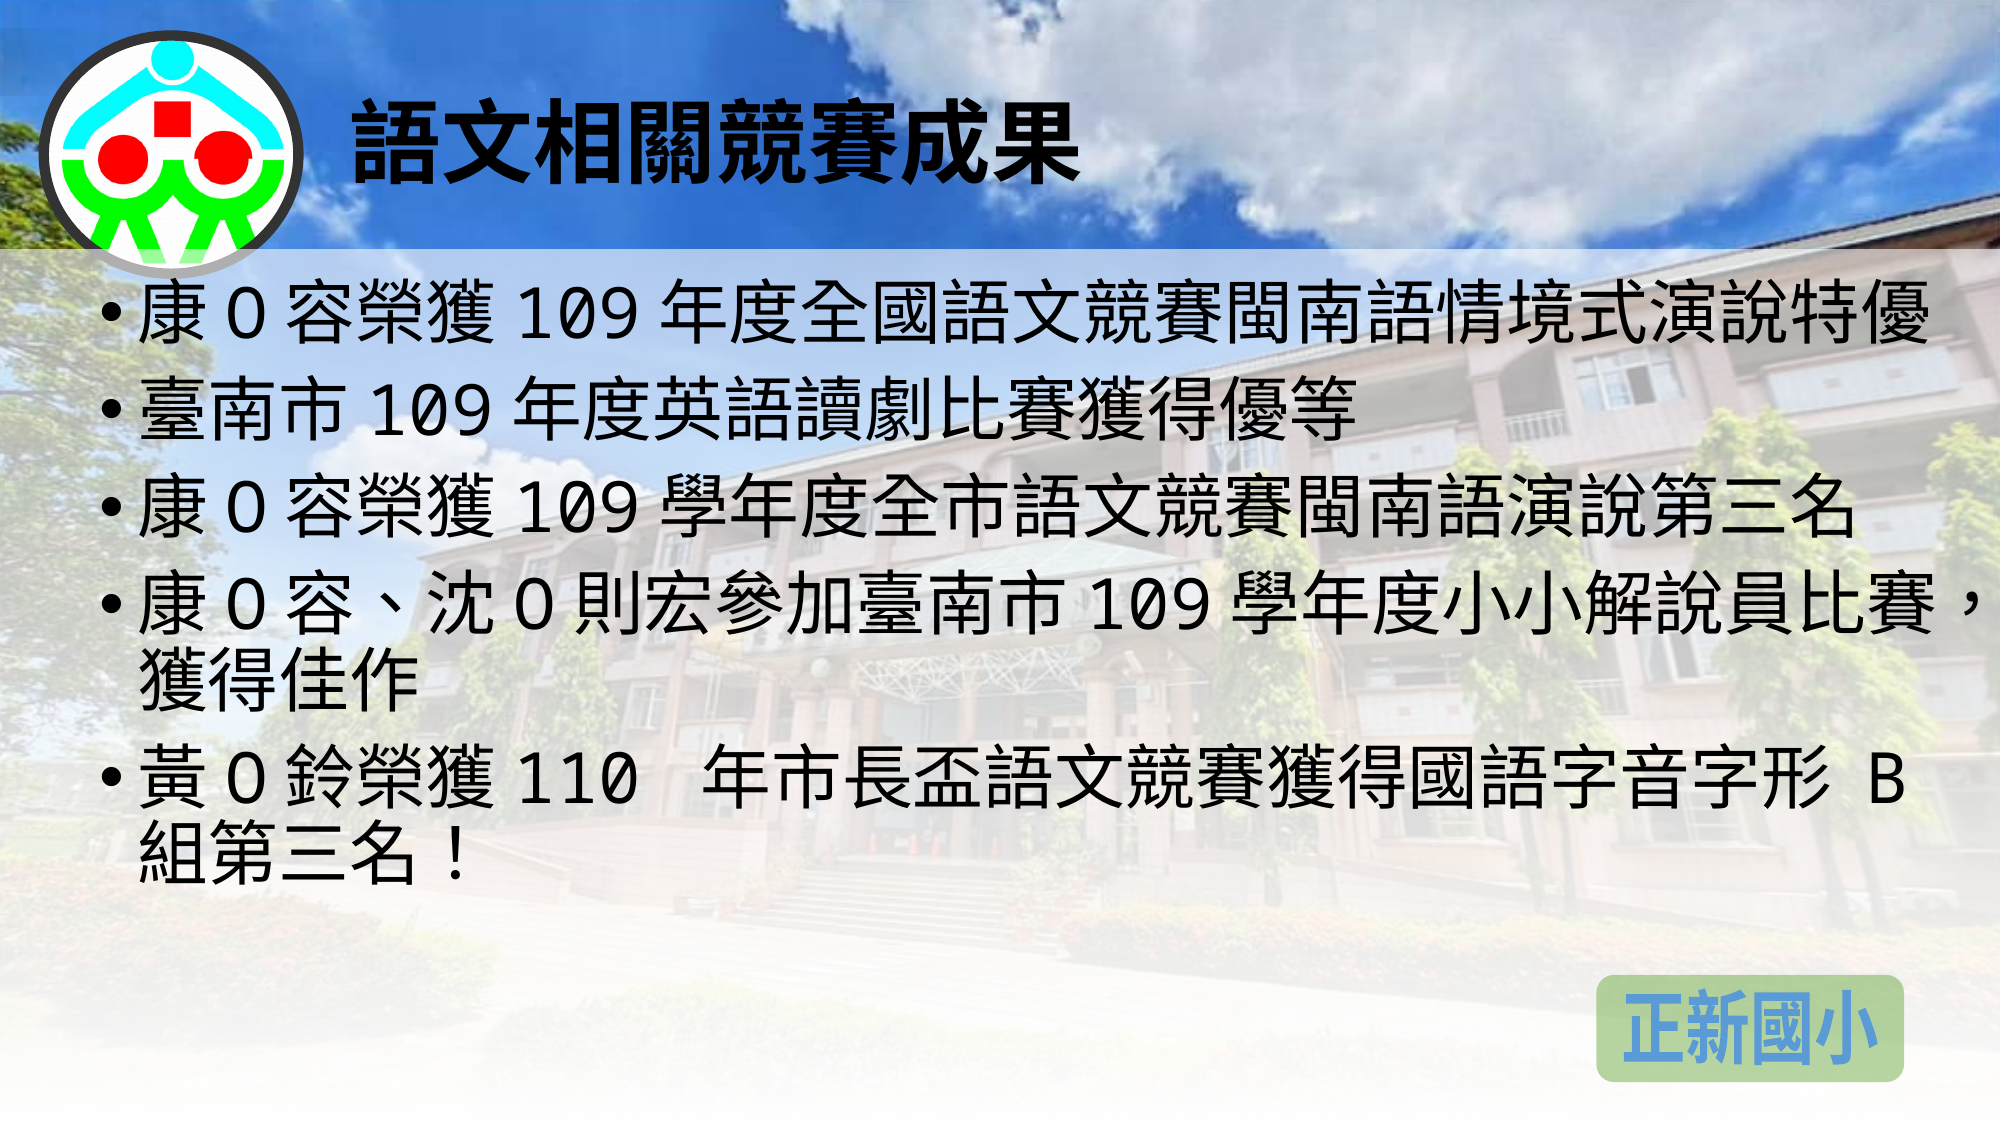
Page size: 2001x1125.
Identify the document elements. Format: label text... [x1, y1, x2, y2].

picture [0, 0, 2000, 249]
title 語文相關競賽成果 [334, 59, 1863, 234]
picture [49, 41, 293, 249]
list 康O容榮獲109年度全國語文競賽閩南語情境式演說特優 臺南市109年度英語讀劇比賽獲得優等 康O容榮獲109學年度全市語文競賽閩南語演說第三名 康O容、沈O則宏參加臺南市109學年度小小解說員比賽，獲得佳作 黃O鈴榮獲110 年市長盃語文競賽獲得國語字音字形 B 組第三名！ [84, 269, 1967, 1024]
